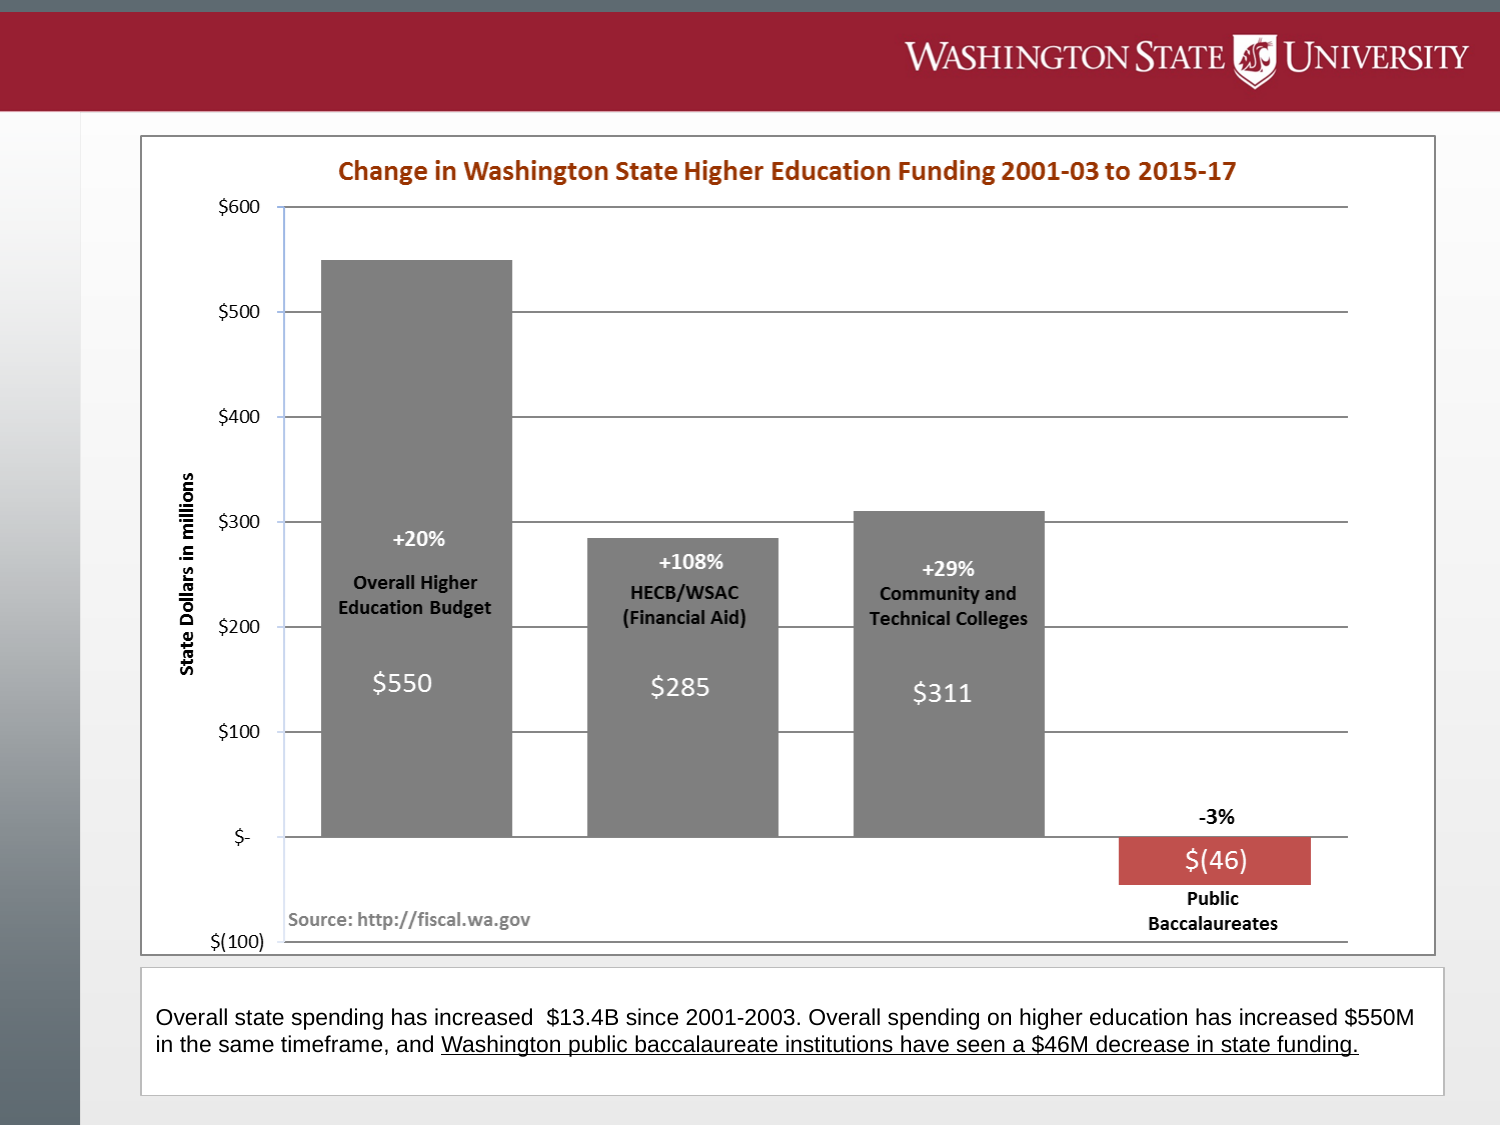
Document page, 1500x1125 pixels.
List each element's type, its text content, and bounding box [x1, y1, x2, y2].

text_box Overall state spending has increased $13.4B since 2001-2003. Overall spending on higher education has increased $550M in the same timeframe, and Washington public baccalaureate institutions have seen a $46M decrease in state funding. [140, 967, 1444, 1096]
picture [0, 0, 1500, 1125]
